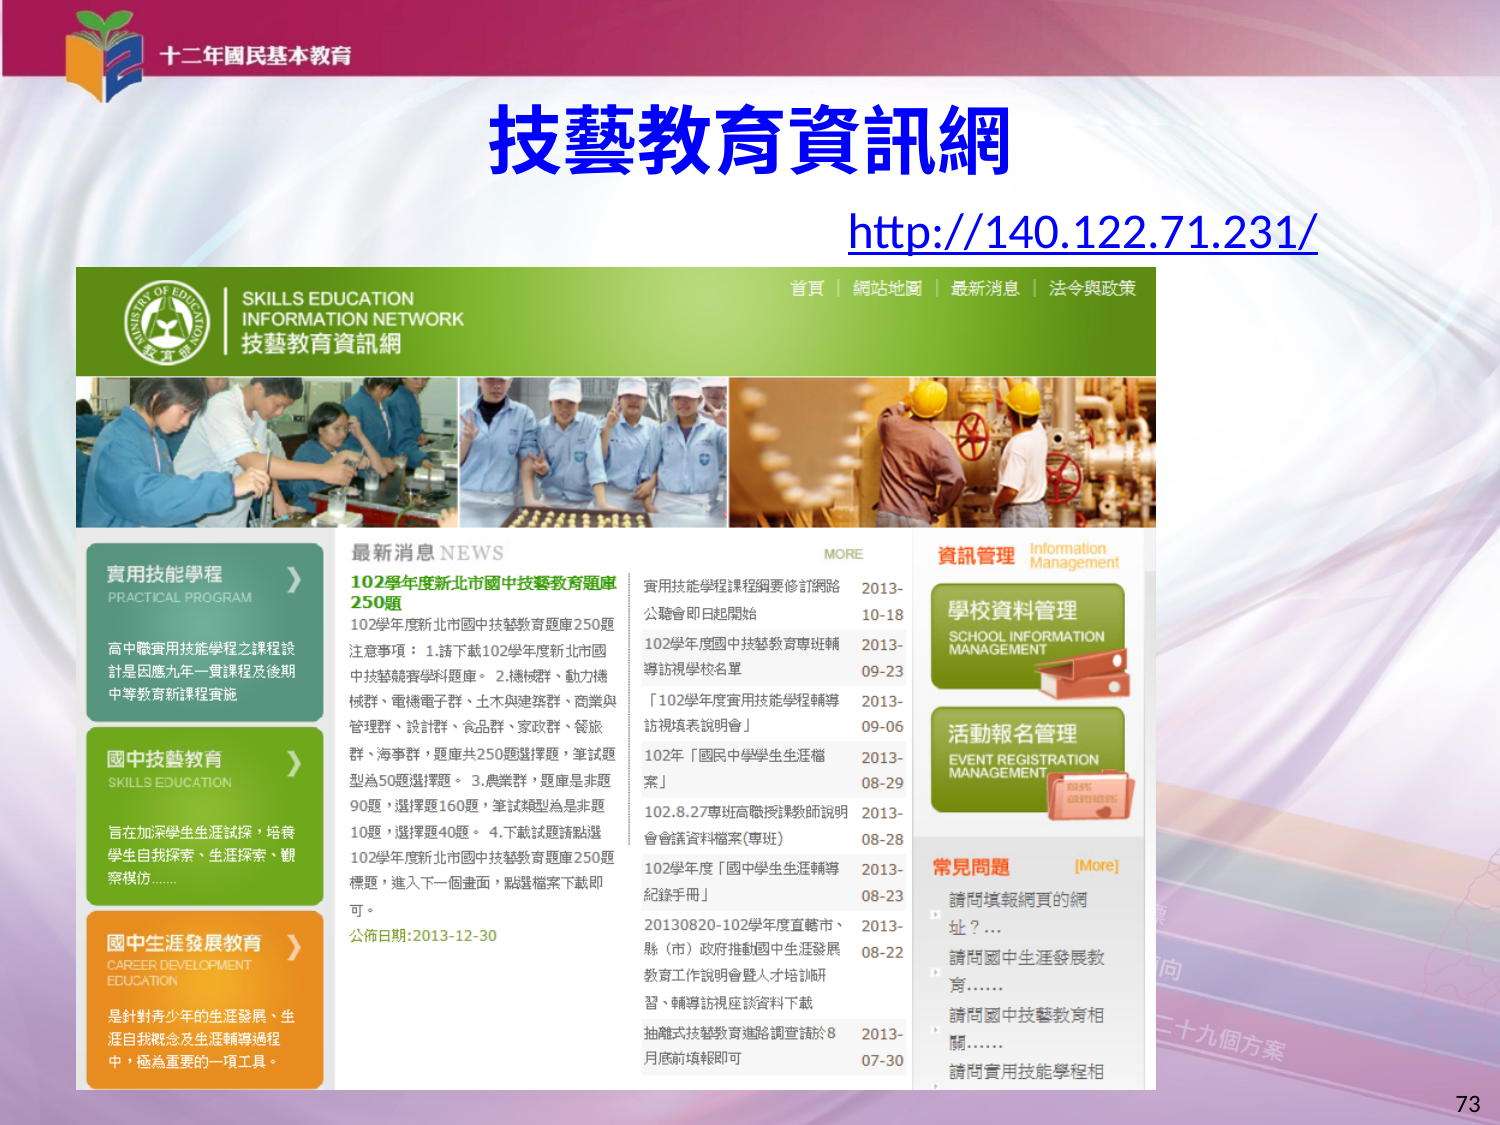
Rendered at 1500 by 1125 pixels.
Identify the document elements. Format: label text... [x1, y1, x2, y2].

picture [0, 0, 1500, 1125]
title 技藝教育資訊網 [74, 44, 1426, 233]
text_box http://140.122.71.231/ [832, 191, 1365, 267]
